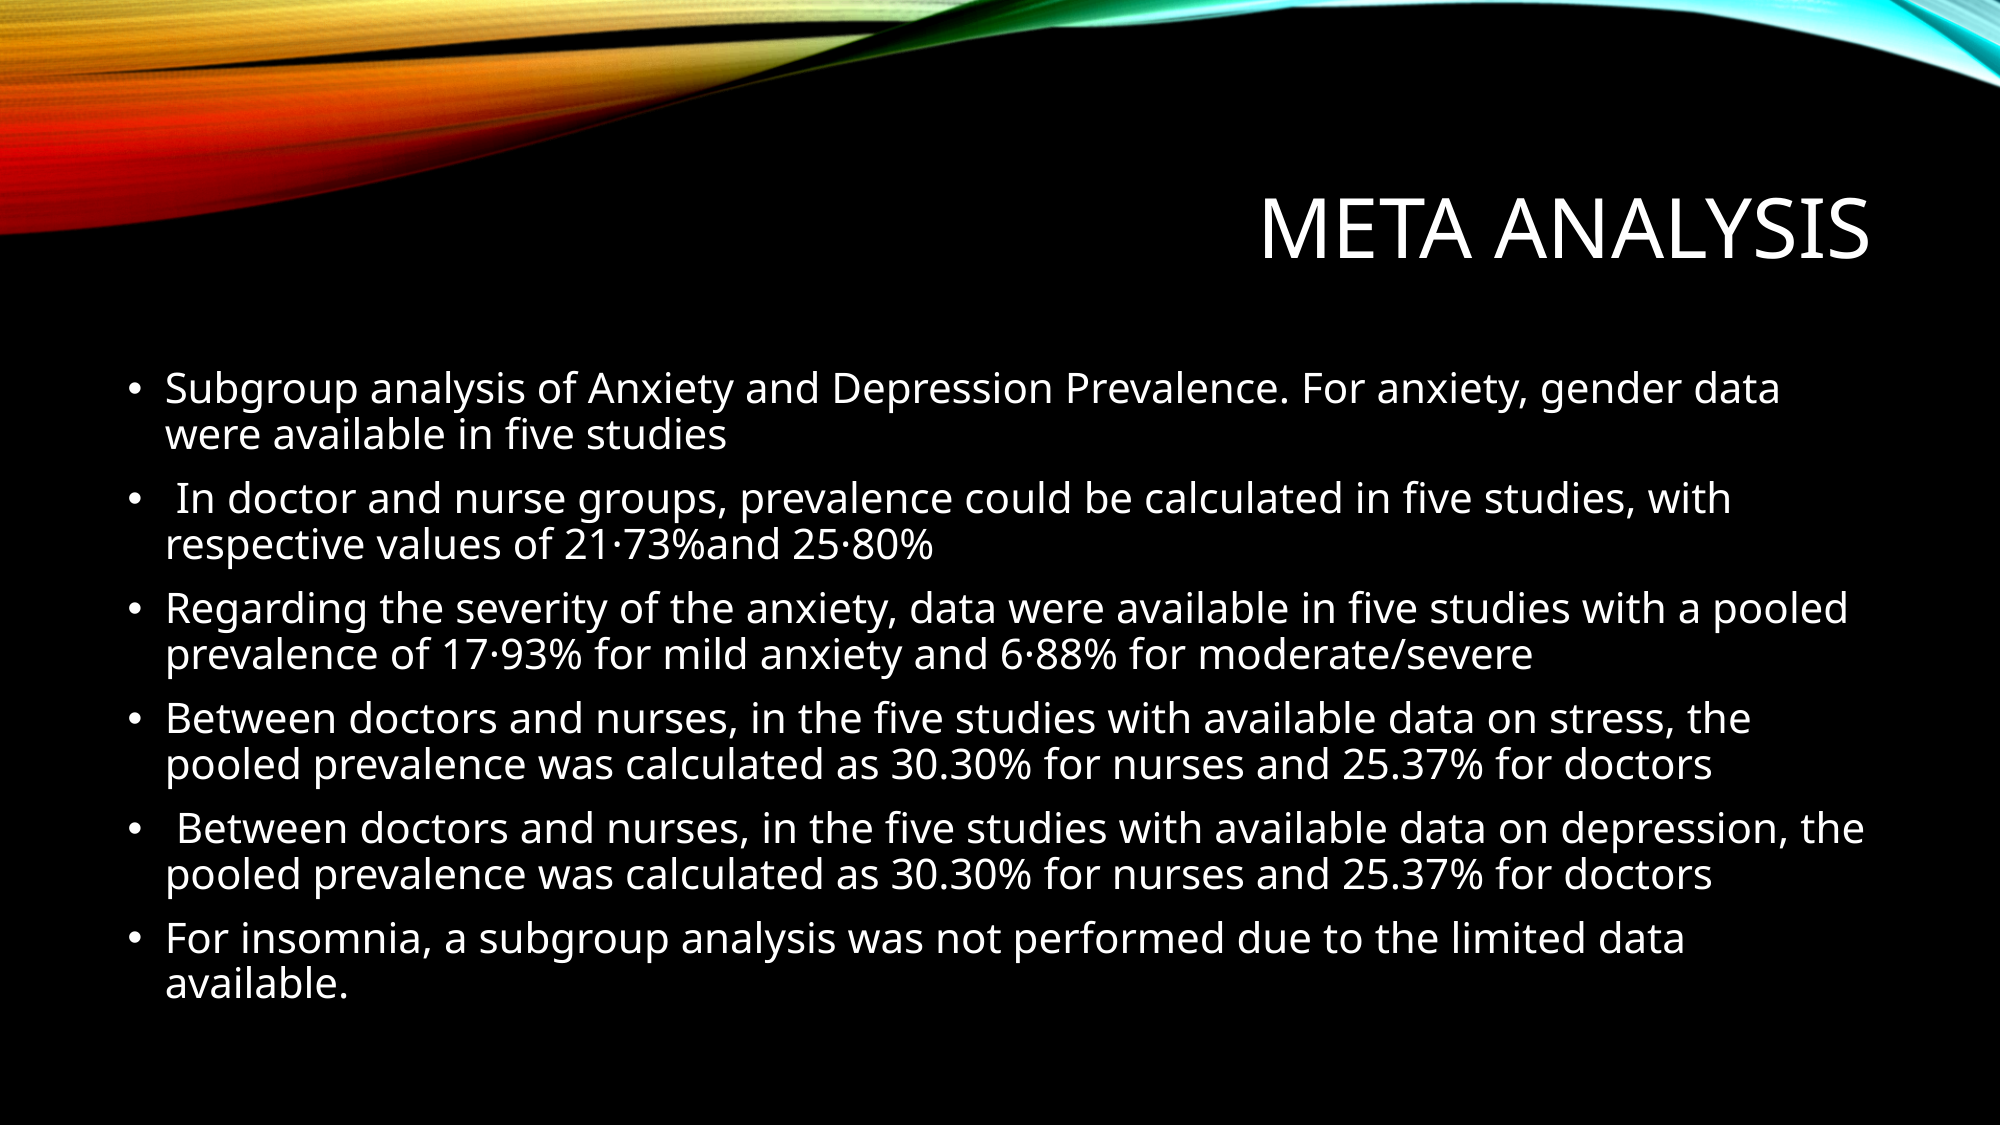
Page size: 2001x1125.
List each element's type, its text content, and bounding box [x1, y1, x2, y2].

list Subgroup analysis of Anxiety and Depression Prevalence. For anxiety, gender data were available in five studies In doctor and nurse groups, prevalence could be calculated in five studies, with respective values of 21·73%and 25·80% Regarding the severity of the anxiety, data were available in five studies with a pooled prevalence of 17·93% for mild anxiety and 6·88% for moderate/severe Between doctors and nurses, in the five studies with available data on stress, the pooled prevalence was calculated as 30.30% for nurses and 25.37% for doctors Between doctors and nurses, in the five studies with available data on depression, the pooled prevalence was calculated as 30.30% for nurses and 25.37% for doctors For insomnia, a subgroup analysis was not performed due to the limited data available. [112, 360, 1888, 1021]
title Meta Analysis [474, 125, 1888, 338]
picture [0, 0, 2000, 237]
